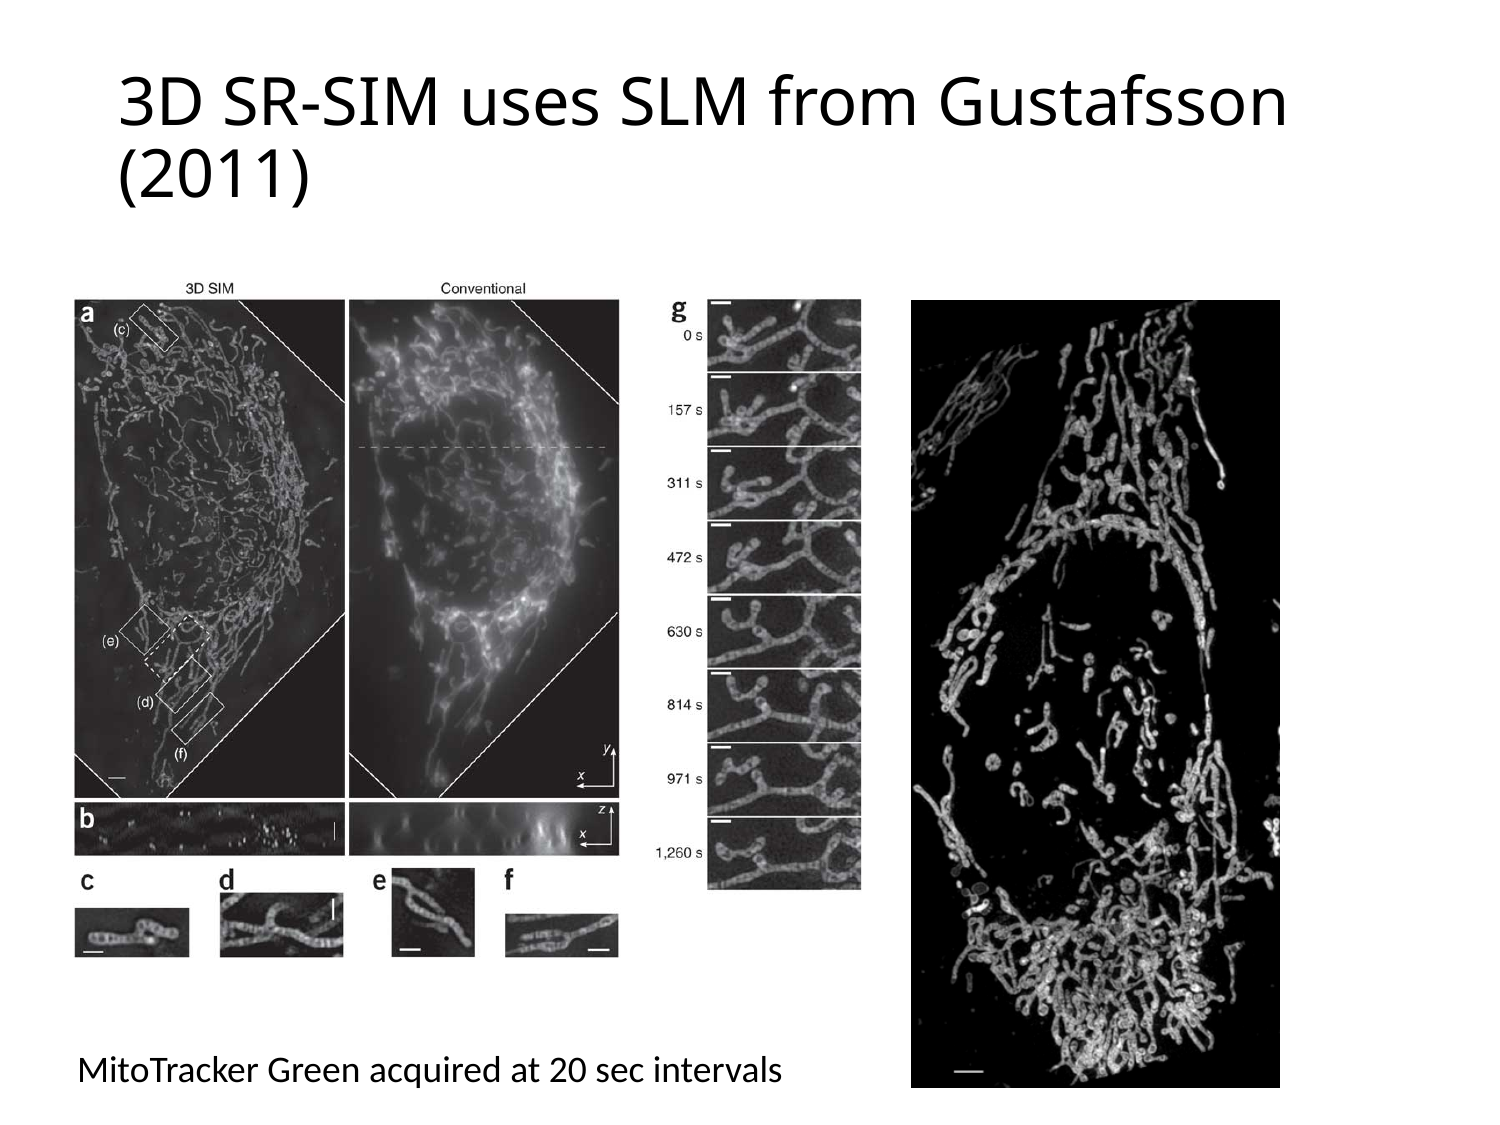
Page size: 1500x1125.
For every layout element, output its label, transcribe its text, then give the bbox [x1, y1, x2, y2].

text_box MitoTracker Green acquired at 20 sec intervals [62, 1037, 799, 1098]
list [73, 281, 862, 958]
title 3D SR-SIM uses SLM from Gustafsson (2011) [103, 59, 1397, 278]
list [910, 299, 1281, 1089]
